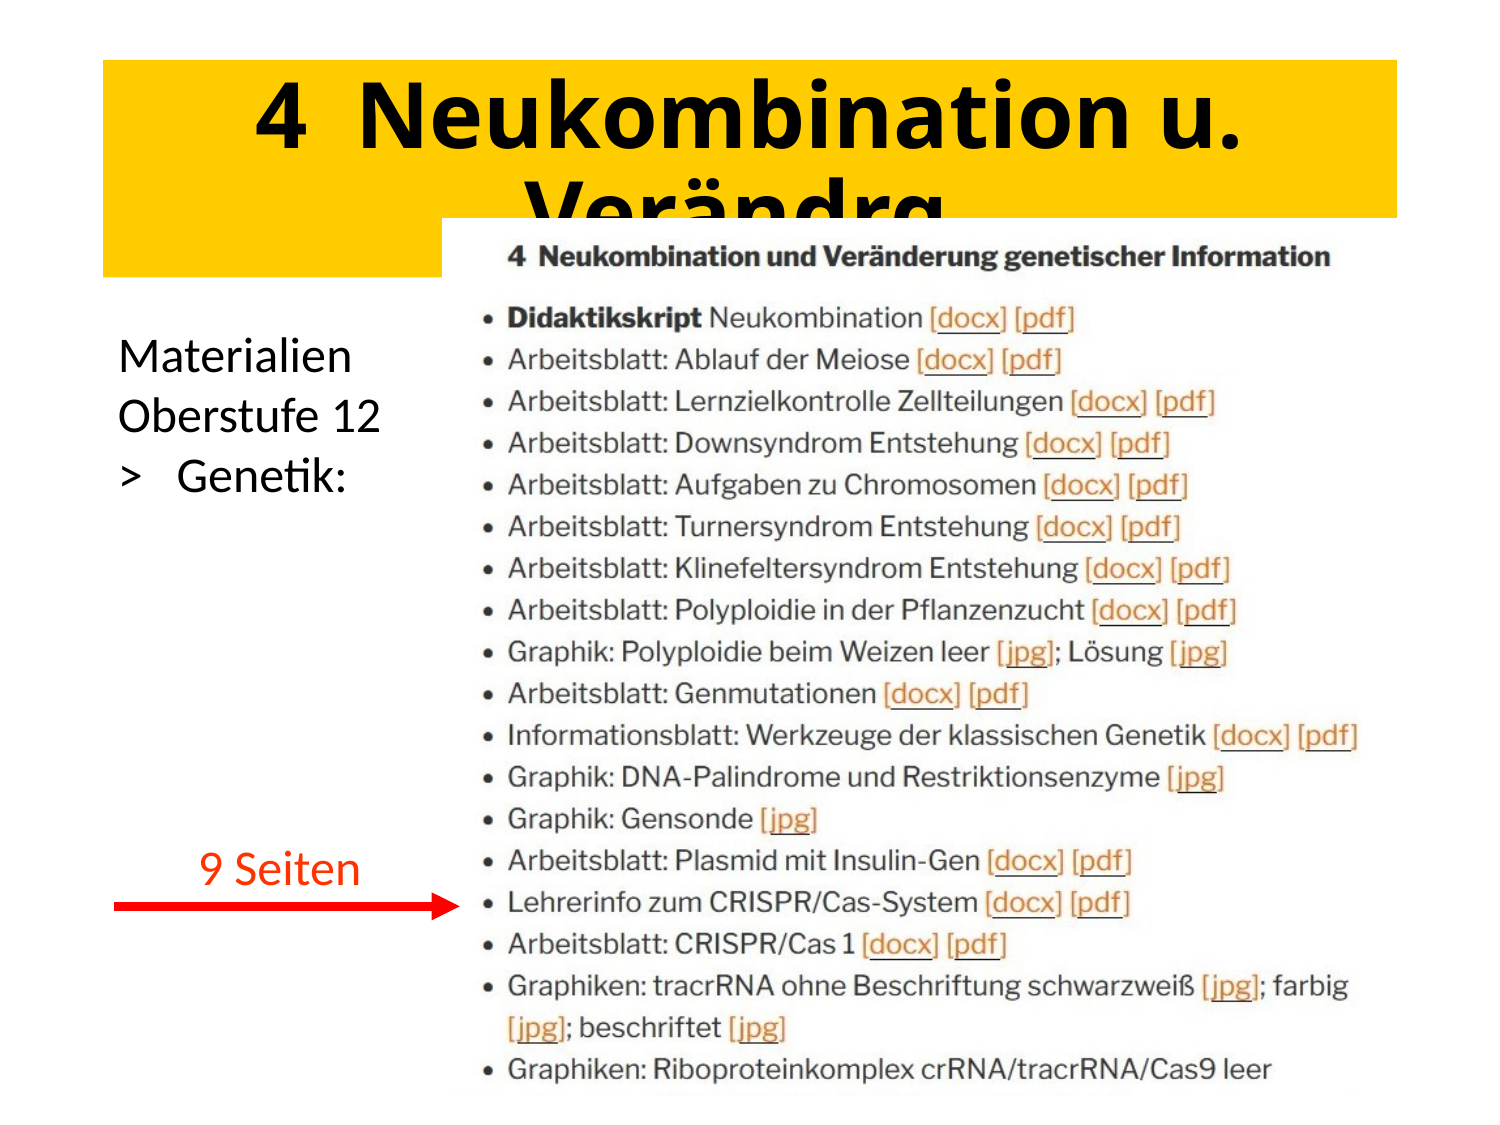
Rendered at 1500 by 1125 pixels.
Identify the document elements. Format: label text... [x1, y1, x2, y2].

text_box 9 Seiten [183, 828, 442, 903]
title 4 Neukombination u. Verändrg. [103, 59, 1397, 278]
text_box Materialien Oberstufe 12 > Genetik: [103, 315, 442, 510]
picture [442, 218, 1397, 1096]
